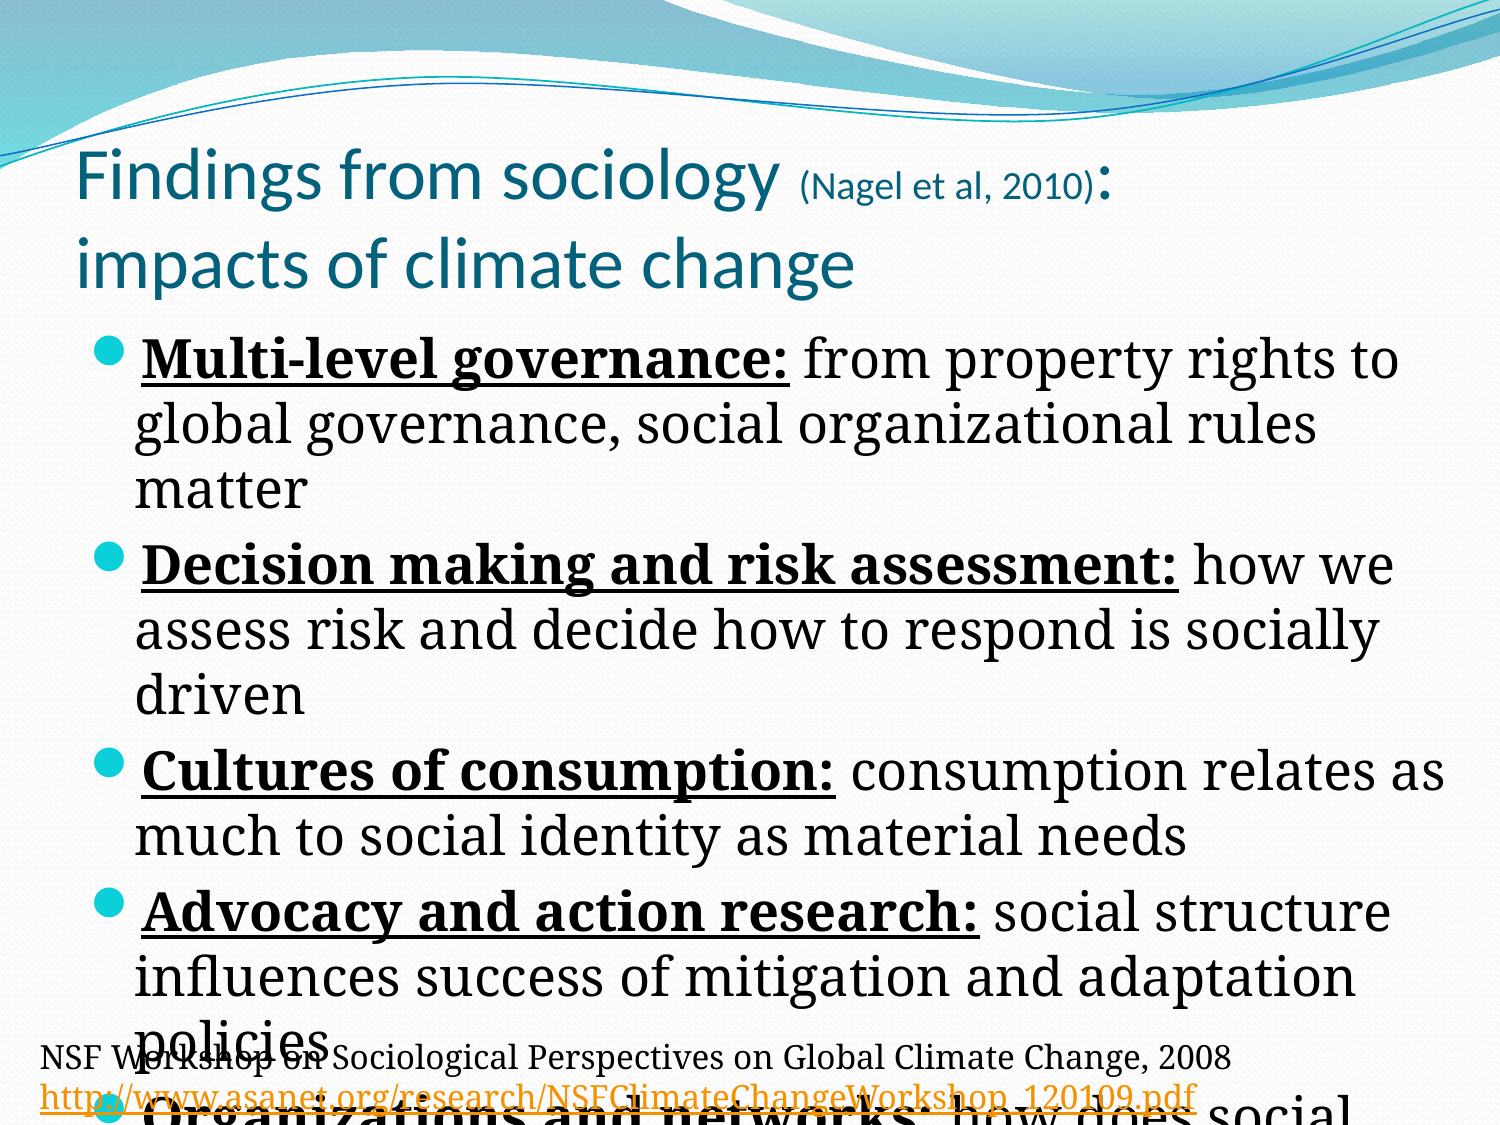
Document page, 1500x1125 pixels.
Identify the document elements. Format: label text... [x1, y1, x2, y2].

list Multi-level governance: from property rights to global governance, social organizational rules matter Decision making and risk assessment: how we assess risk and decide how to respond is socially driven Cultures of consumption: consumption relates as much to social identity as material needs Advocacy and action research: social structure influences success of mitigation and adaptation policies Organizations and networks: how does social organization foster or inhibit mitigation and adaptation [75, 317, 1463, 1038]
text_box NSF Workshop on Sociological Perspectives on Global Climate Change, 2008 http://www.asanet.org/research/NSFClimateChangeWorkshop_120109.pdf [24, 1029, 1450, 1125]
title Findings from sociology (Nagel et al, 2010): impacts of climate change [75, 115, 1425, 303]
